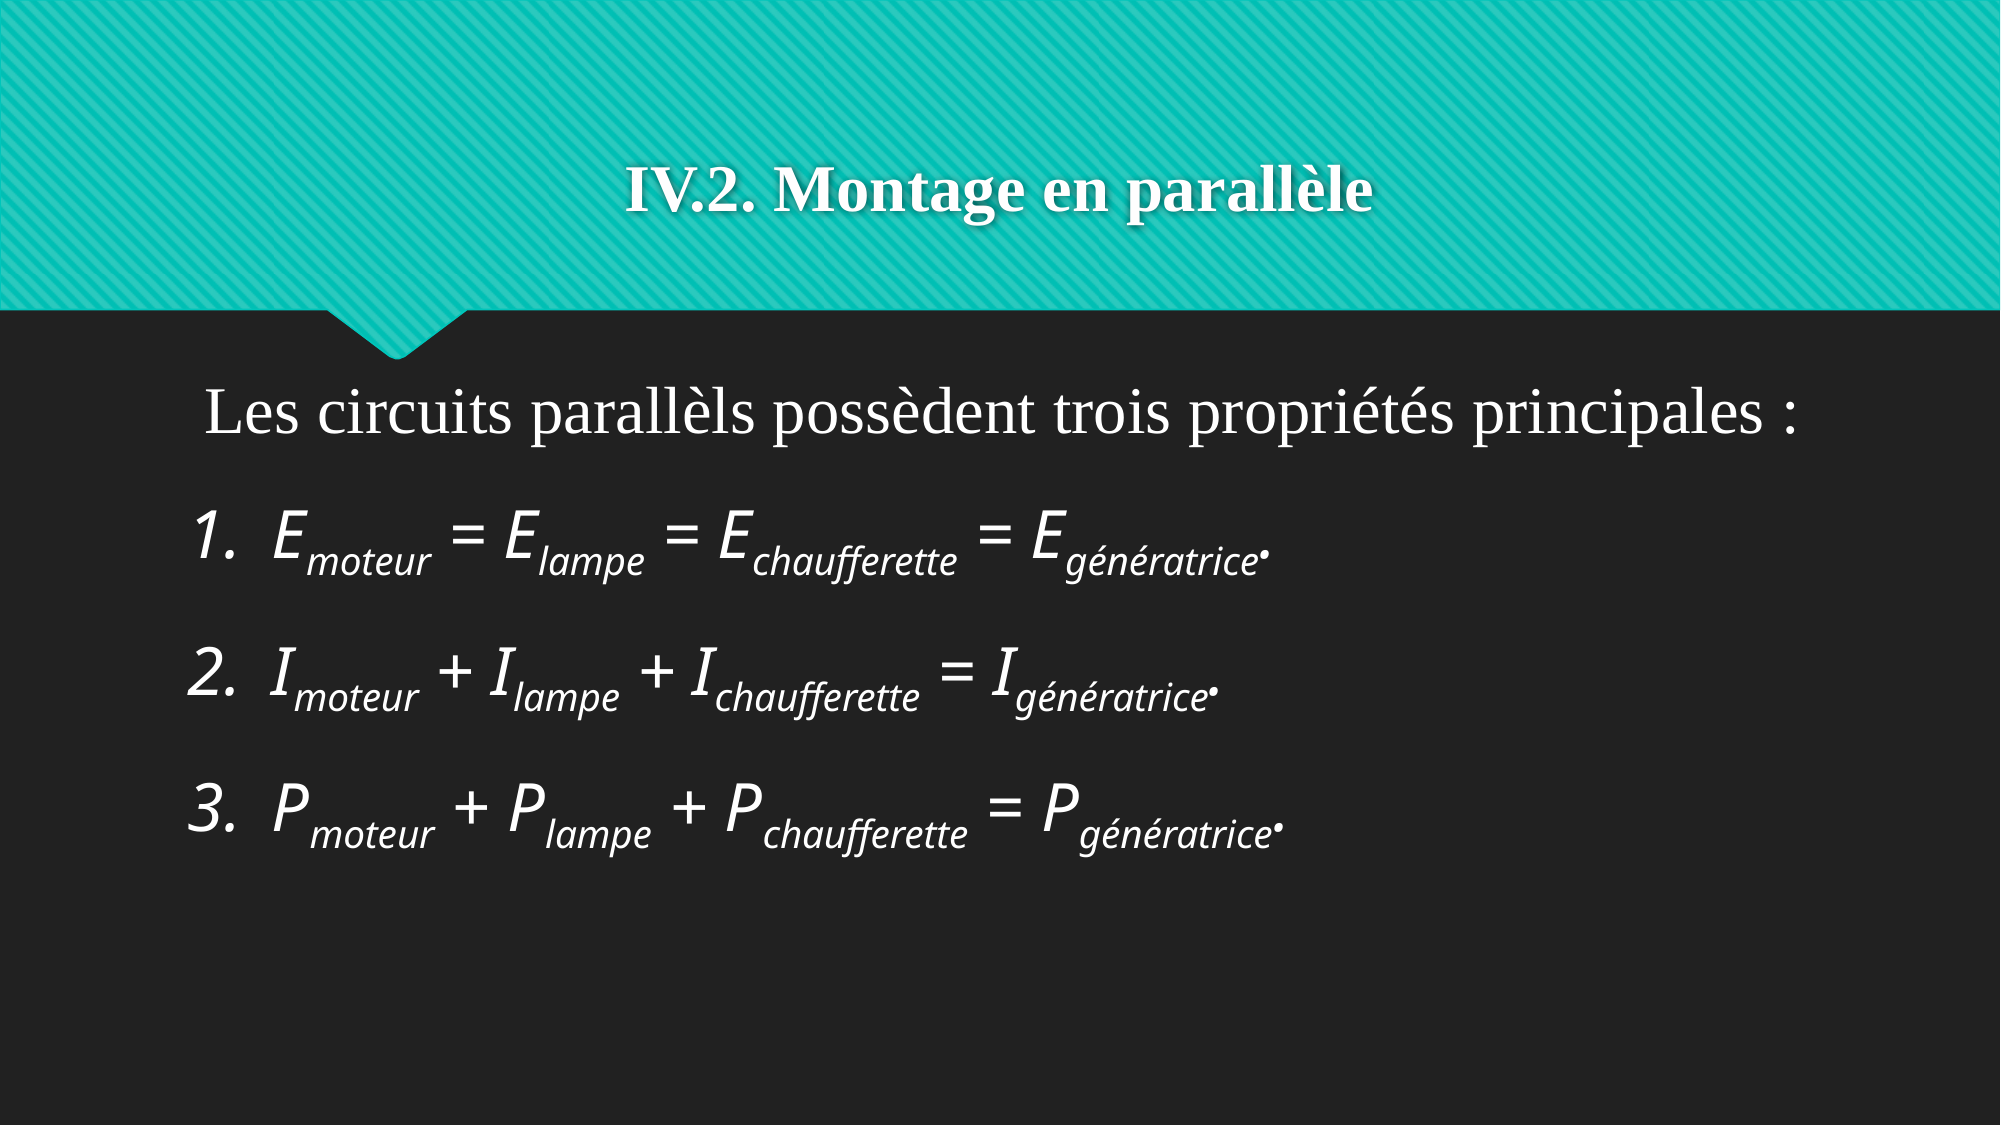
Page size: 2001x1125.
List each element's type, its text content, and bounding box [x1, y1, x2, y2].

text_box Les circuits parallèls possèdent trois propriétés principales : Emoteur = Elampe = Echaufferette = Egénératrice. Imoteur + Ilampe + Ichaufferette = Igénératrice. Pmoteur + Plampe + Pchaufferette = Pgénératrice. [172, 347, 1821, 864]
title IV.2. Montage en parallèle [132, 73, 1868, 233]
